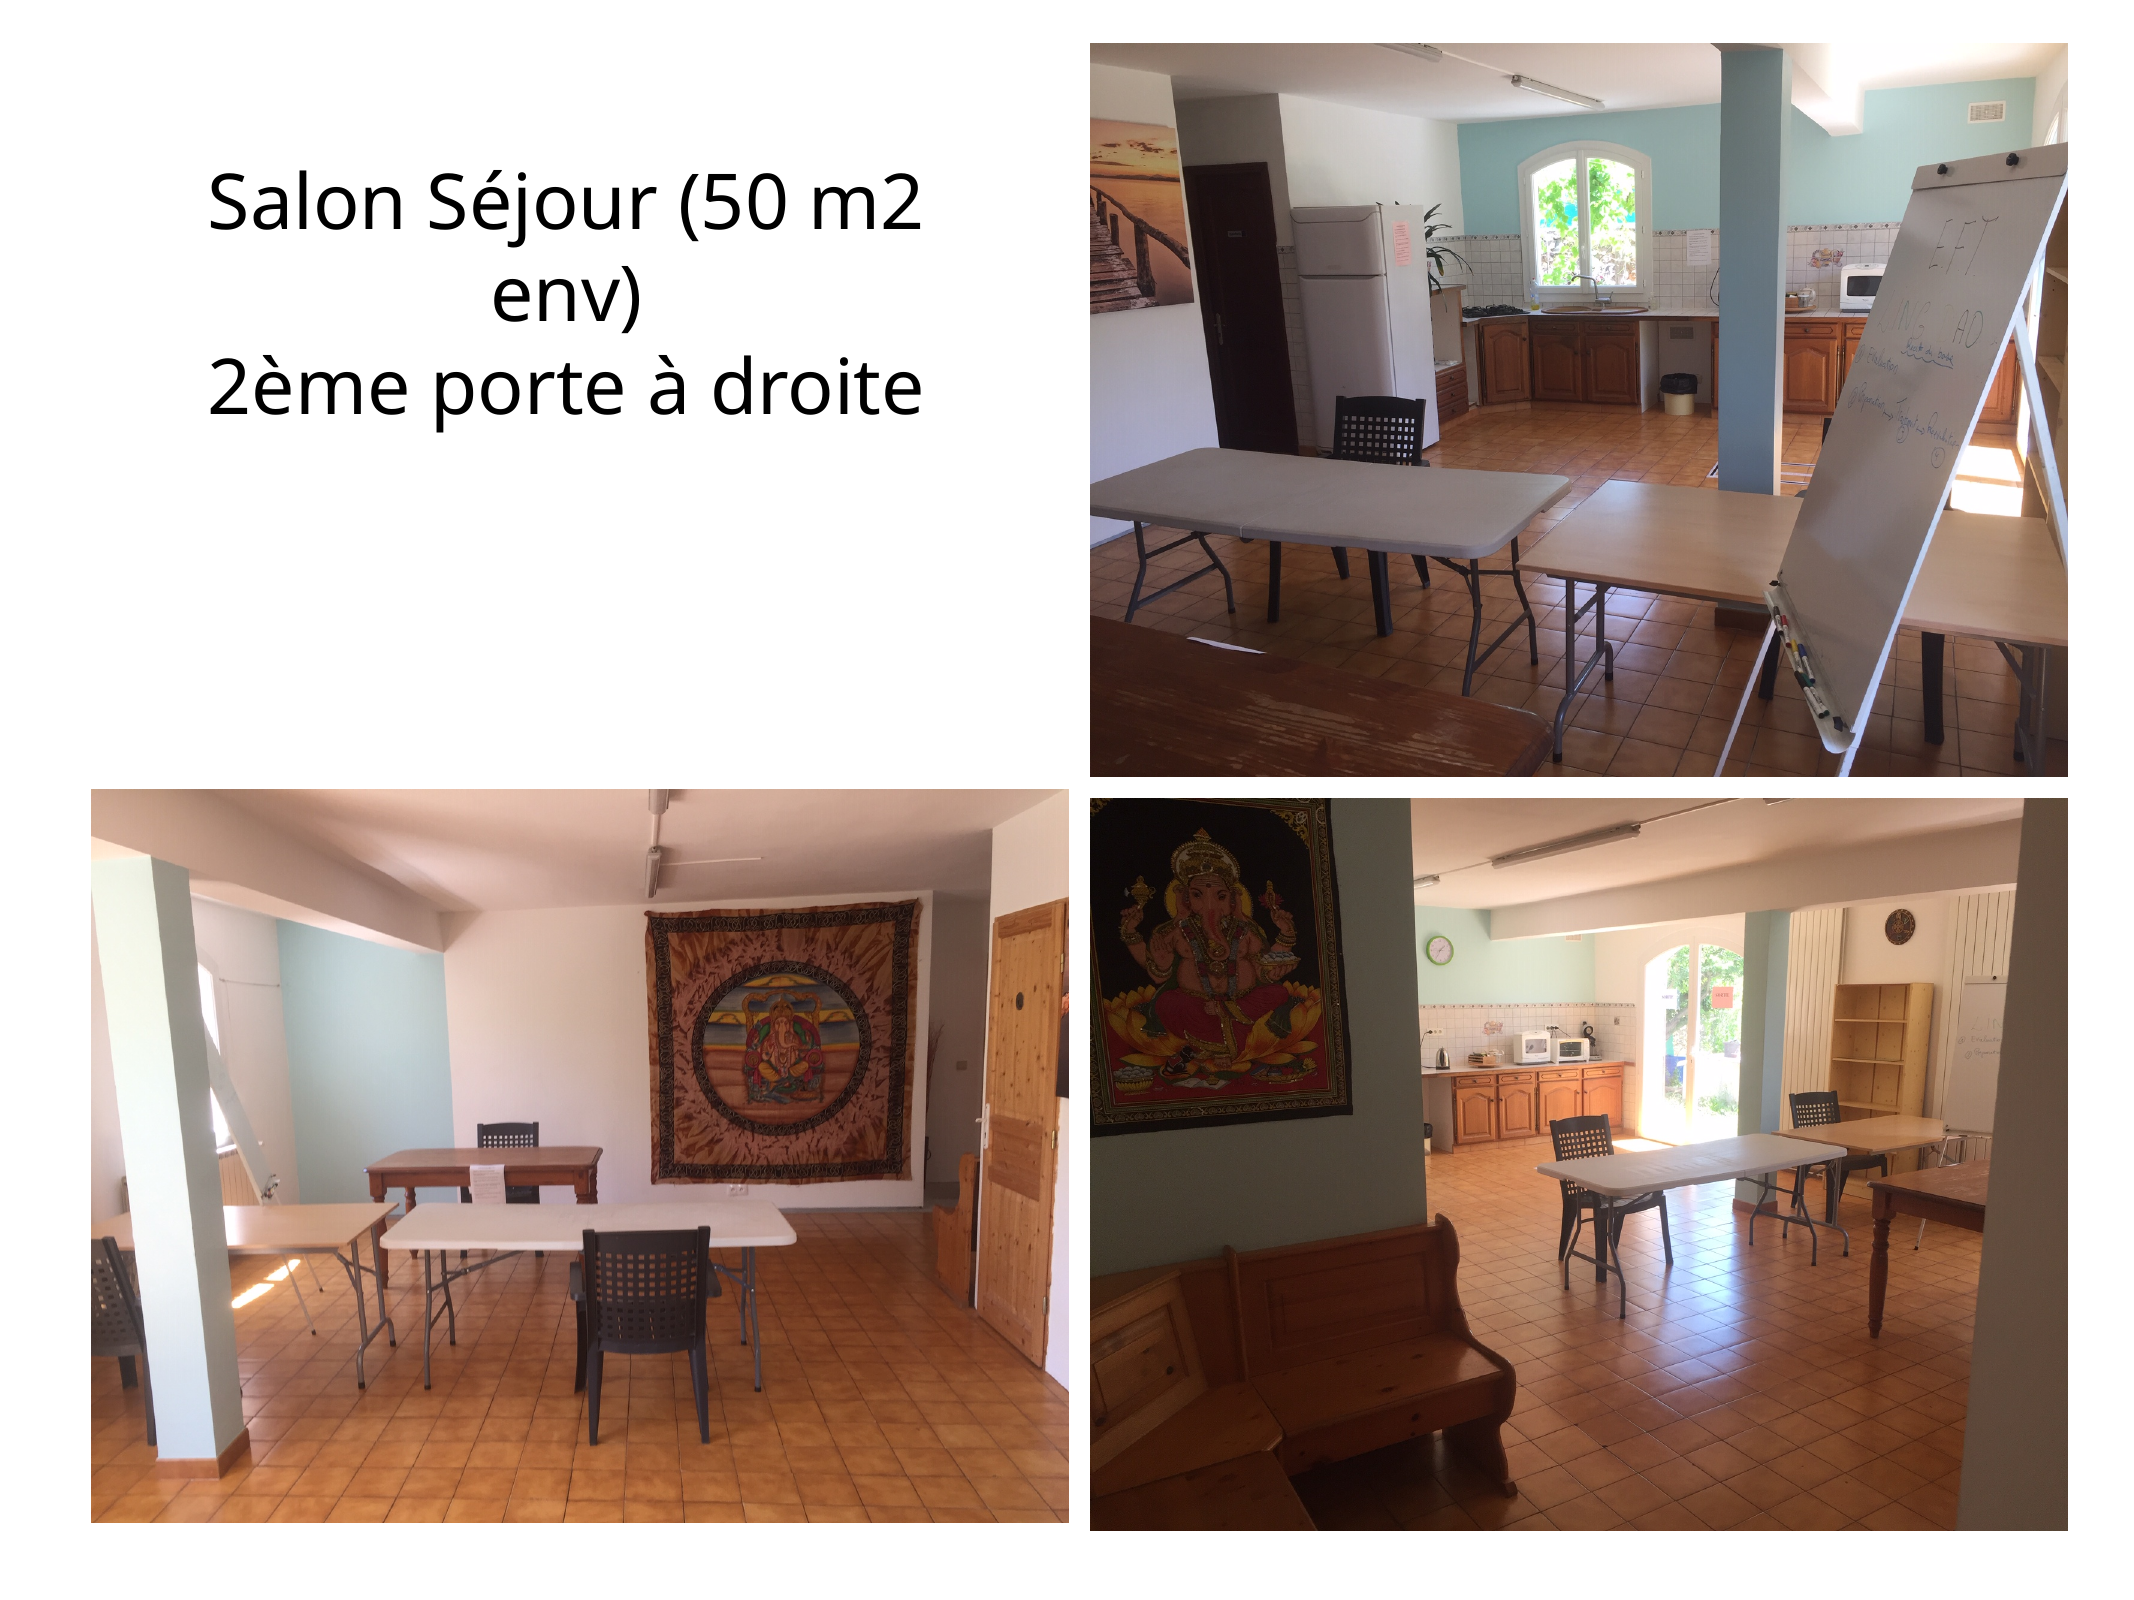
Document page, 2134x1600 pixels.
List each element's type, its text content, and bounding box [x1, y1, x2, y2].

picture [1090, 43, 2068, 777]
list Salon Séjour (50 m2 env) 2ème porte à droite [128, 143, 1005, 509]
picture [1090, 797, 2068, 1532]
picture [91, 789, 1069, 1523]
